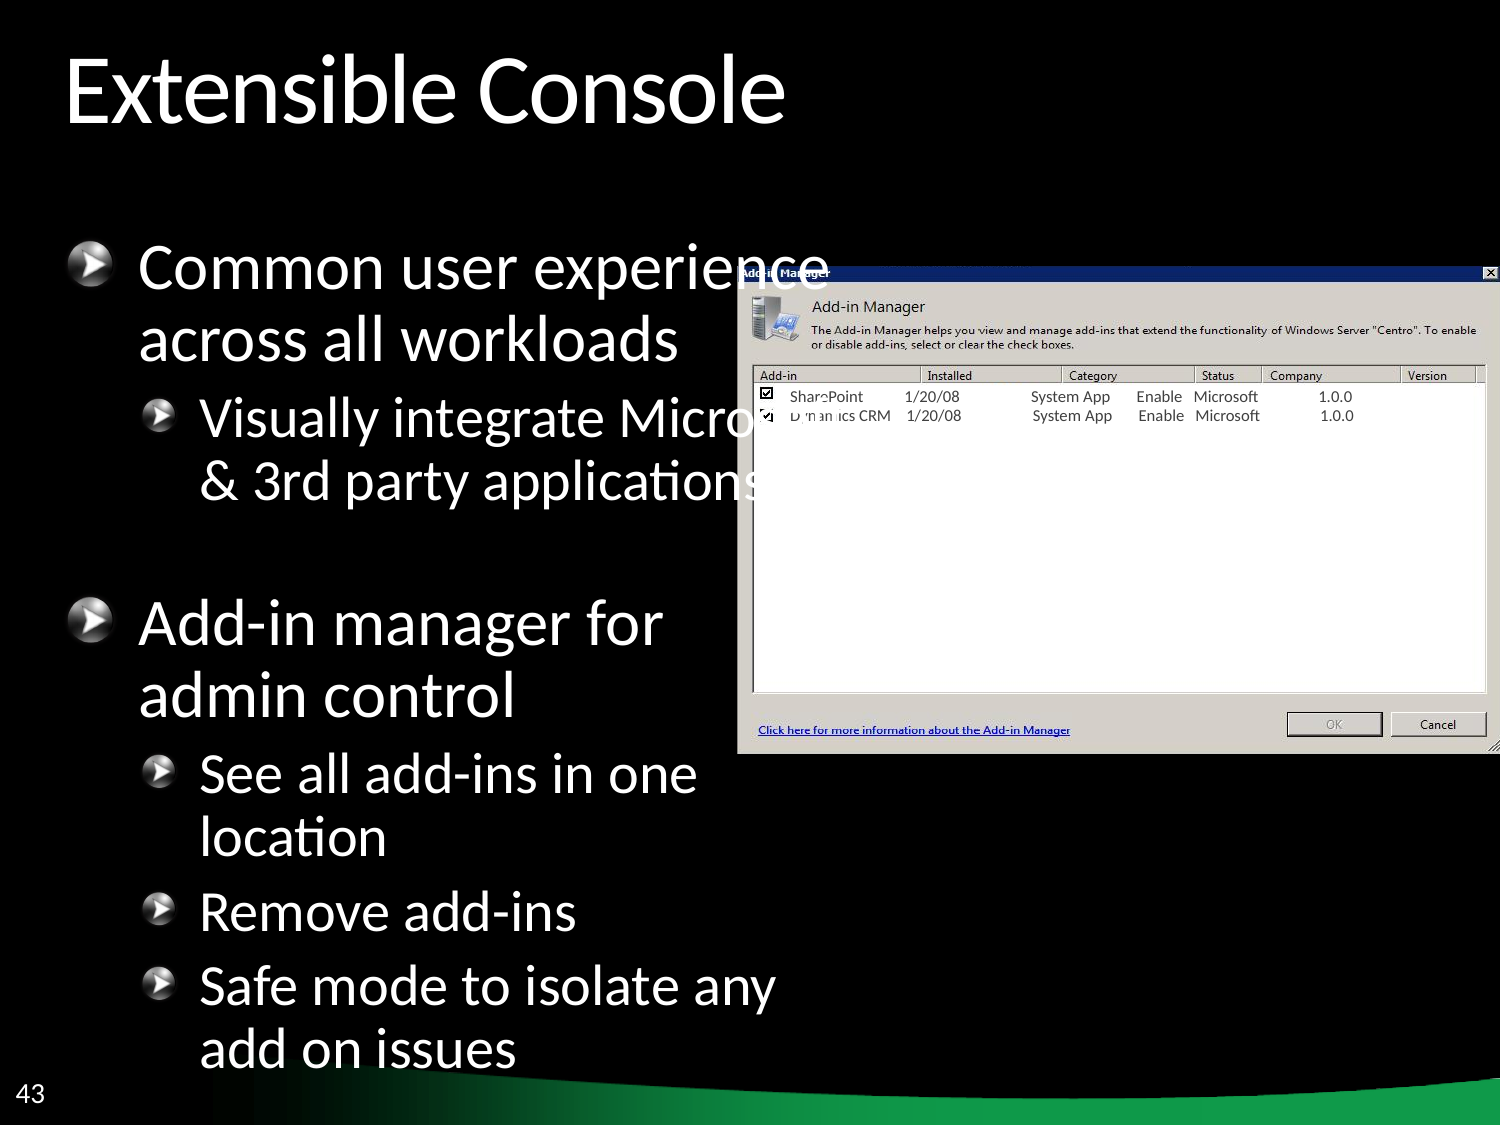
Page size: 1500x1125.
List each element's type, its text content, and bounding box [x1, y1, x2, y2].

picture [138, 962, 180, 1004]
picture [138, 394, 180, 436]
picture [138, 750, 180, 792]
picture [0, 0, 1500, 1125]
list Common user experience across all workloads Visually integrate Microsoft & 3rd party applications Add-in manager for admin control See all add-ins in one location Remove add-ins Safe mode to isolate any add on issues [62, 231, 872, 1080]
picture [138, 888, 180, 929]
title Extensible Console [63, 37, 1438, 147]
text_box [737, 266, 1500, 755]
